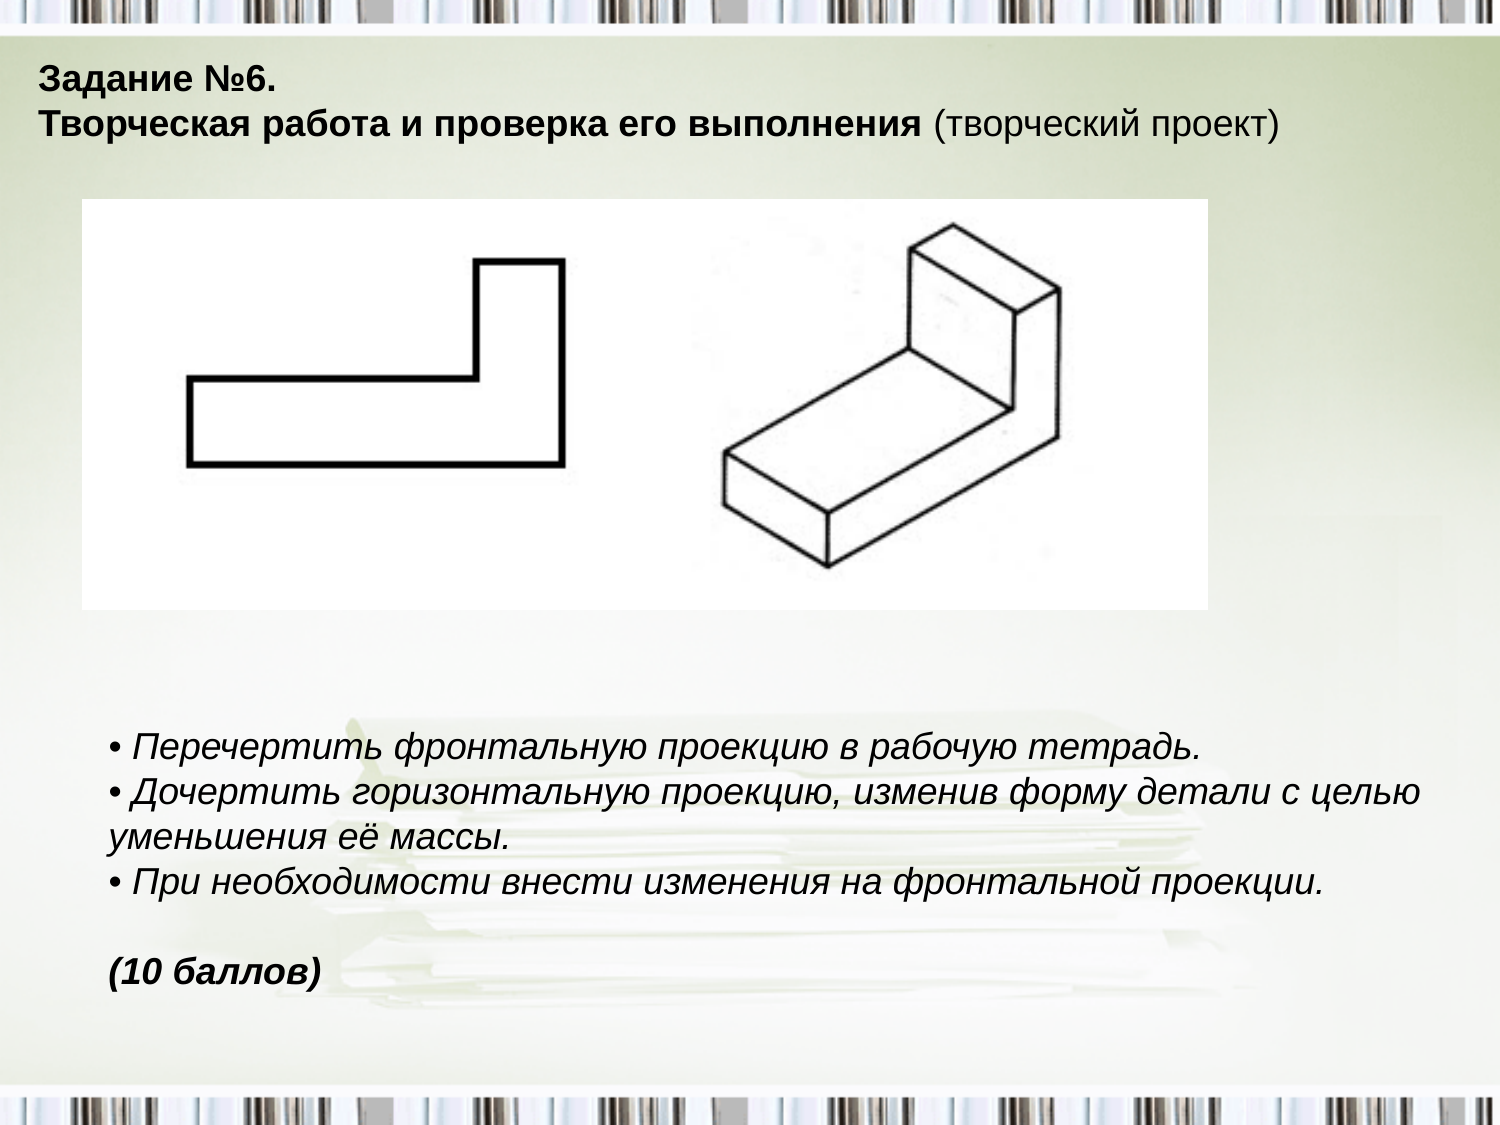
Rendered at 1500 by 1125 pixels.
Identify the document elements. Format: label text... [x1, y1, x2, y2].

picture [0, 0, 1500, 1125]
text_box Задание №6. Творческая работа и проверка его выполнения (творческий проект) [23, 46, 1477, 152]
text_box • Перечертить фронтальную проекцию в рабочую тетрадь. • Дочертить горизонтальную проекцию, изменив форму детали с целью уменьшения её массы. • При необходимости внести изменения на фронтальной проекции. (10 баллов) [93, 714, 1477, 1000]
